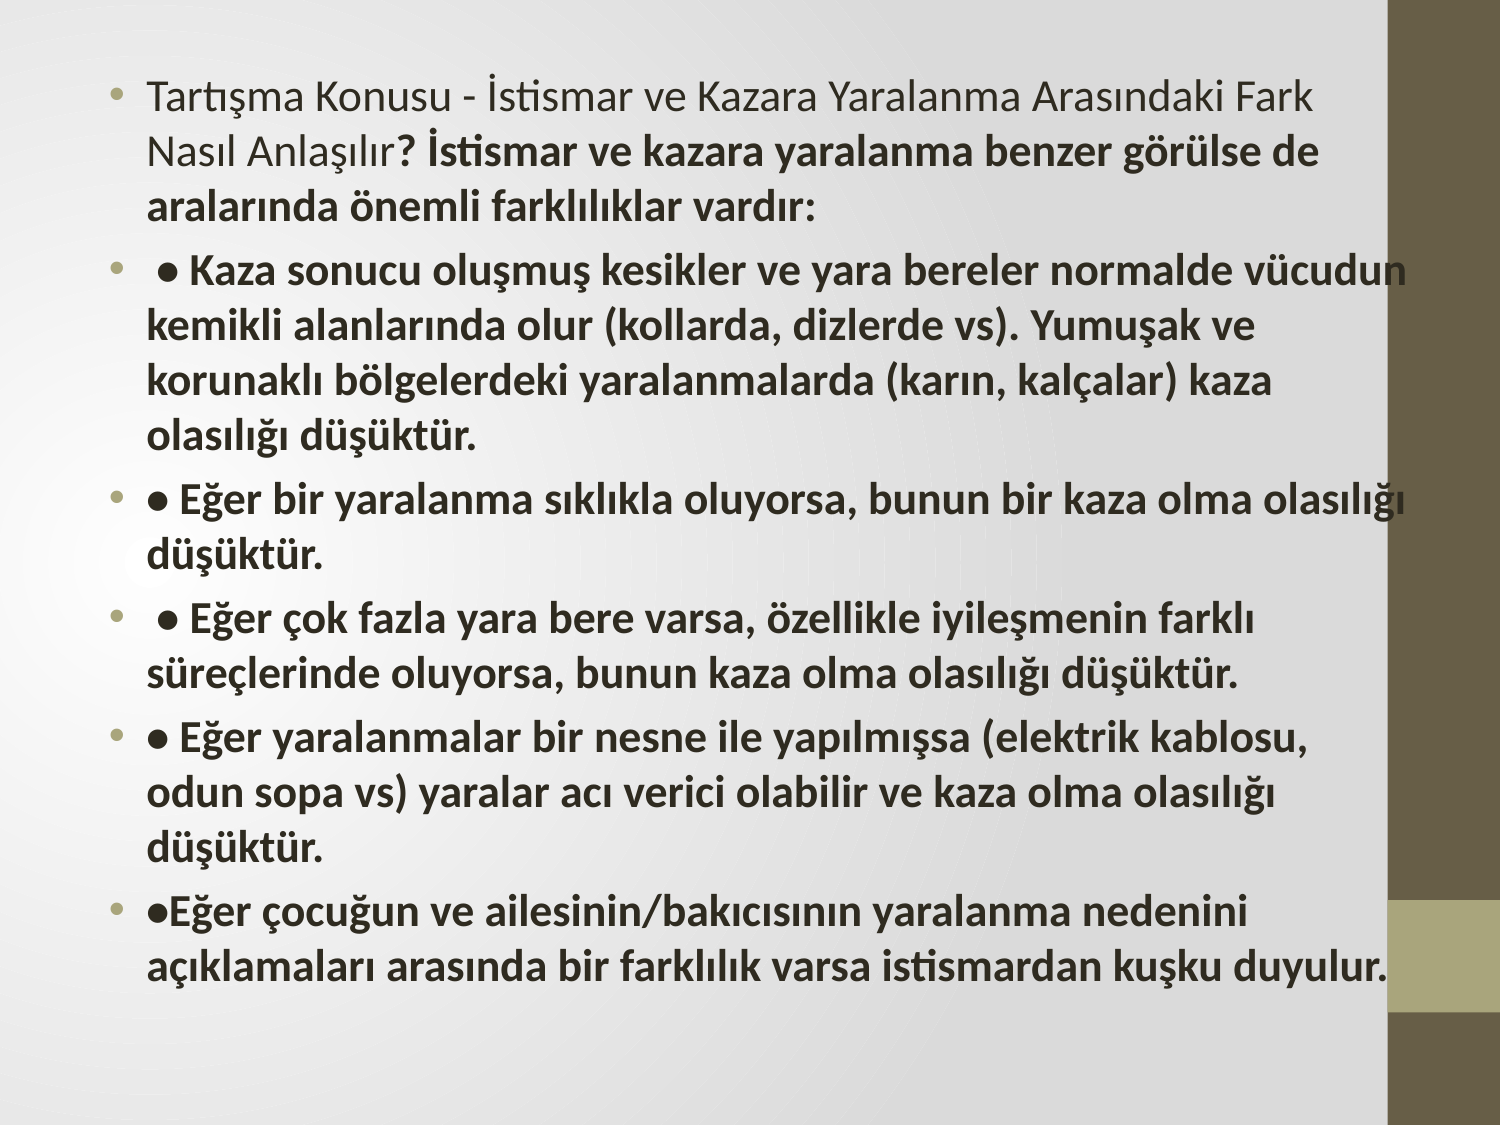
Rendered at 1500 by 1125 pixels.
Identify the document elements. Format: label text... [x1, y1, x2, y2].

list Tartışma Konusu - İstismar ve Kazara Yaralanma Arasındaki Fark Nasıl Anlaşılır? İstismar ve kazara yaralanma benzer görülse de aralarında önemli farklılıklar vardır: • Kaza sonucu oluşmuş kesikler ve yara bereler normalde vücudun kemikli alanlarında olur (kollarda, dizlerde vs). Yumuşak ve korunaklı bölgelerdeki yaralanmalarda (karın, kalçalar) kaza olasılığı düşüktür. • Eğer bir yaralanma sıklıkla oluyorsa, bunun bir kaza olma olasılığı düşüktür. • Eğer çok fazla yara bere varsa, özellikle iyileşmenin farklı süreçlerinde oluyorsa, bunun kaza olma olasılığı düşüktür. • Eğer yaralanmalar bir nesne ile yapılmışsa (elektrik kablosu, odun sopa vs) yaralar acı verici olabilir ve kaza olma olasılığı düşüktür. •Eğer çocuğun ve ailesinin/bakıcısının yaralanma nedenini açıklamaları arasında bir farklılık varsa istismardan kuşku duyulur. [75, 58, 1425, 1067]
